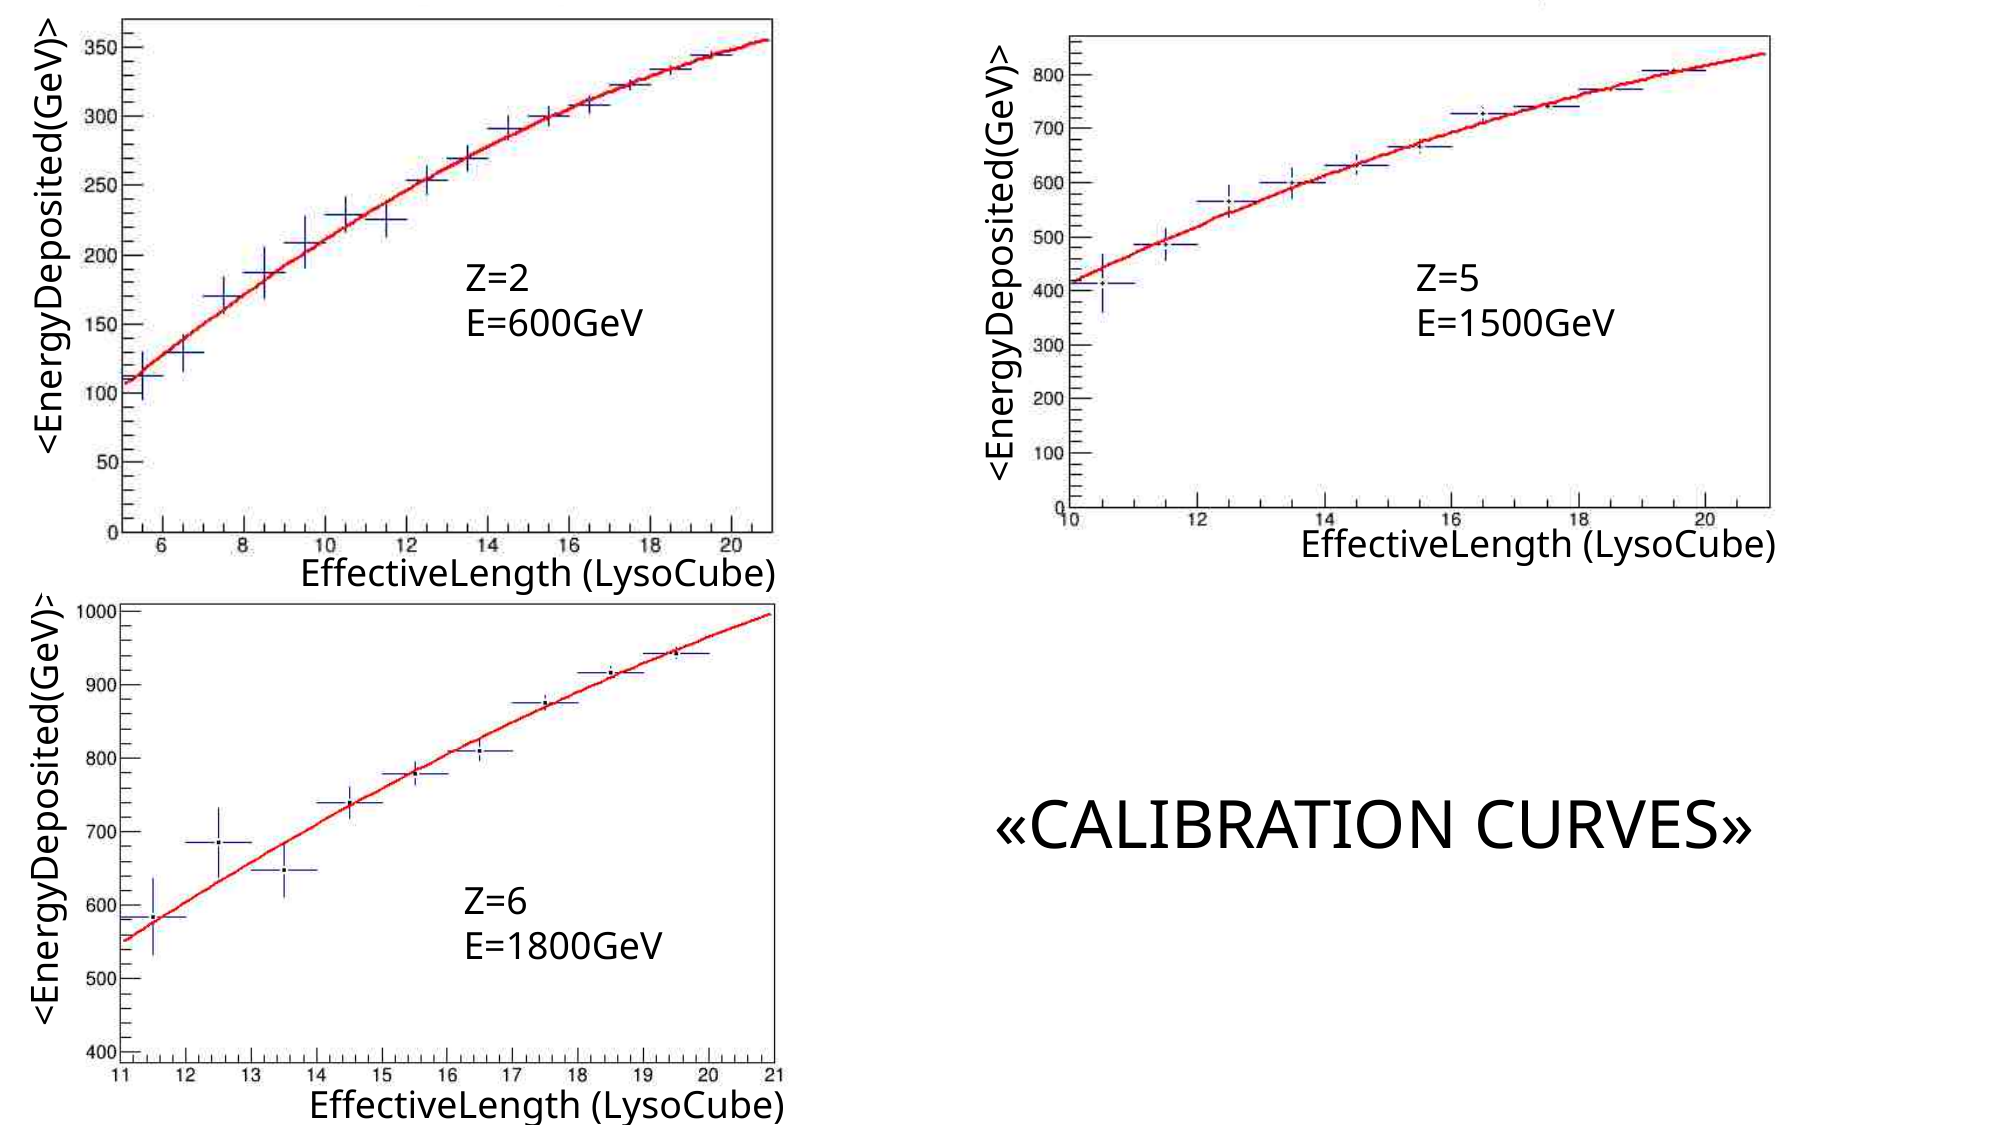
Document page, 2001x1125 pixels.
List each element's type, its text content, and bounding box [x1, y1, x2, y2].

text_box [967, 0, 1858, 571]
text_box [16, 0, 854, 600]
text_box «CALIBRATION CURVES» [980, 774, 1770, 870]
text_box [12, 547, 856, 1125]
